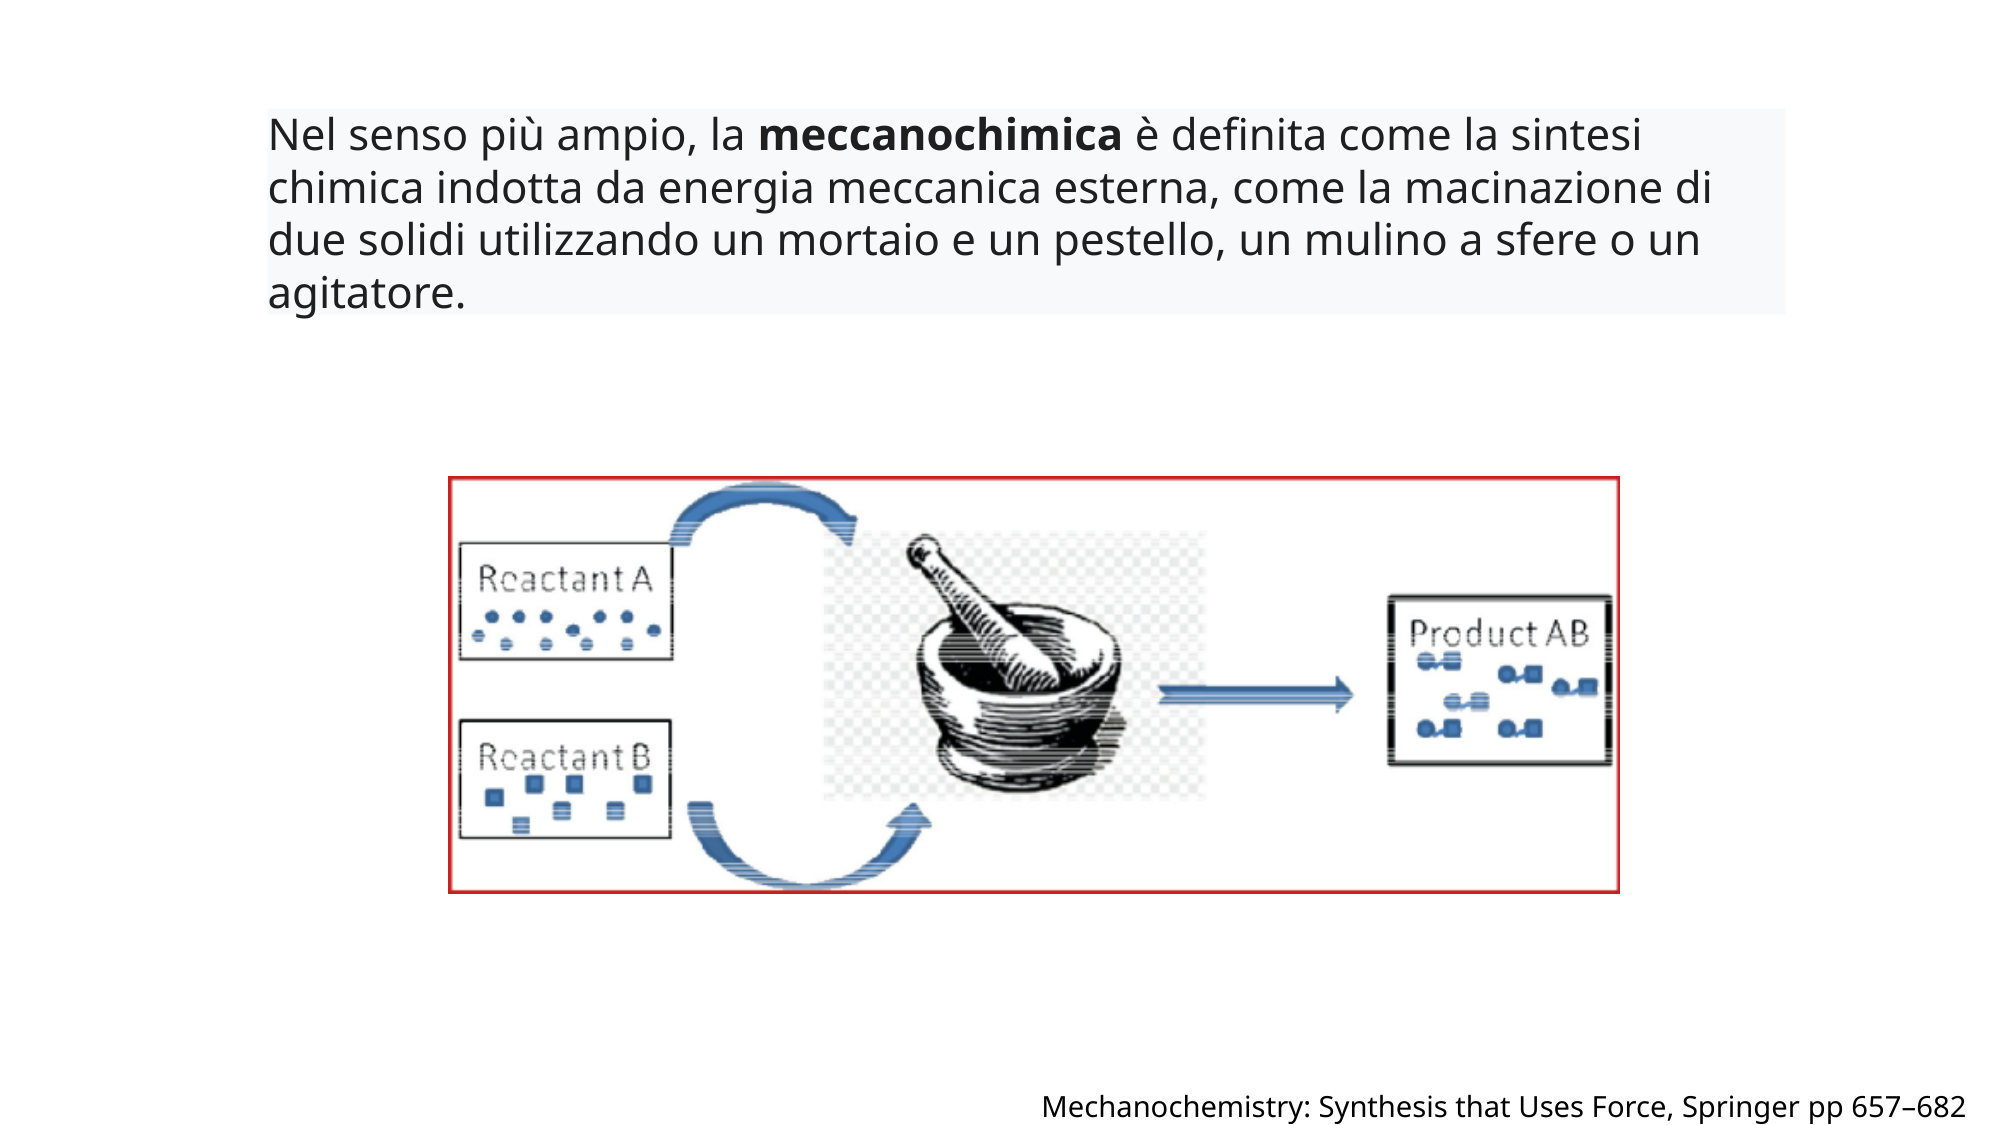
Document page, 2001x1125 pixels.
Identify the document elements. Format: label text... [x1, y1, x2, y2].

text_box Nel senso più ampio, la meccanochimica è definita come la sintesi chimica indotta da energia meccanica esterna, come la macinazione di due solidi utilizzando un mortaio e un pestello, un mulino a sfere o un agitatore. [267, 108, 1786, 315]
text_box Mechanochemistry: Synthesis that Uses Force, Springer pp 657–682 [1026, 1080, 2000, 1125]
picture [448, 475, 1620, 894]
